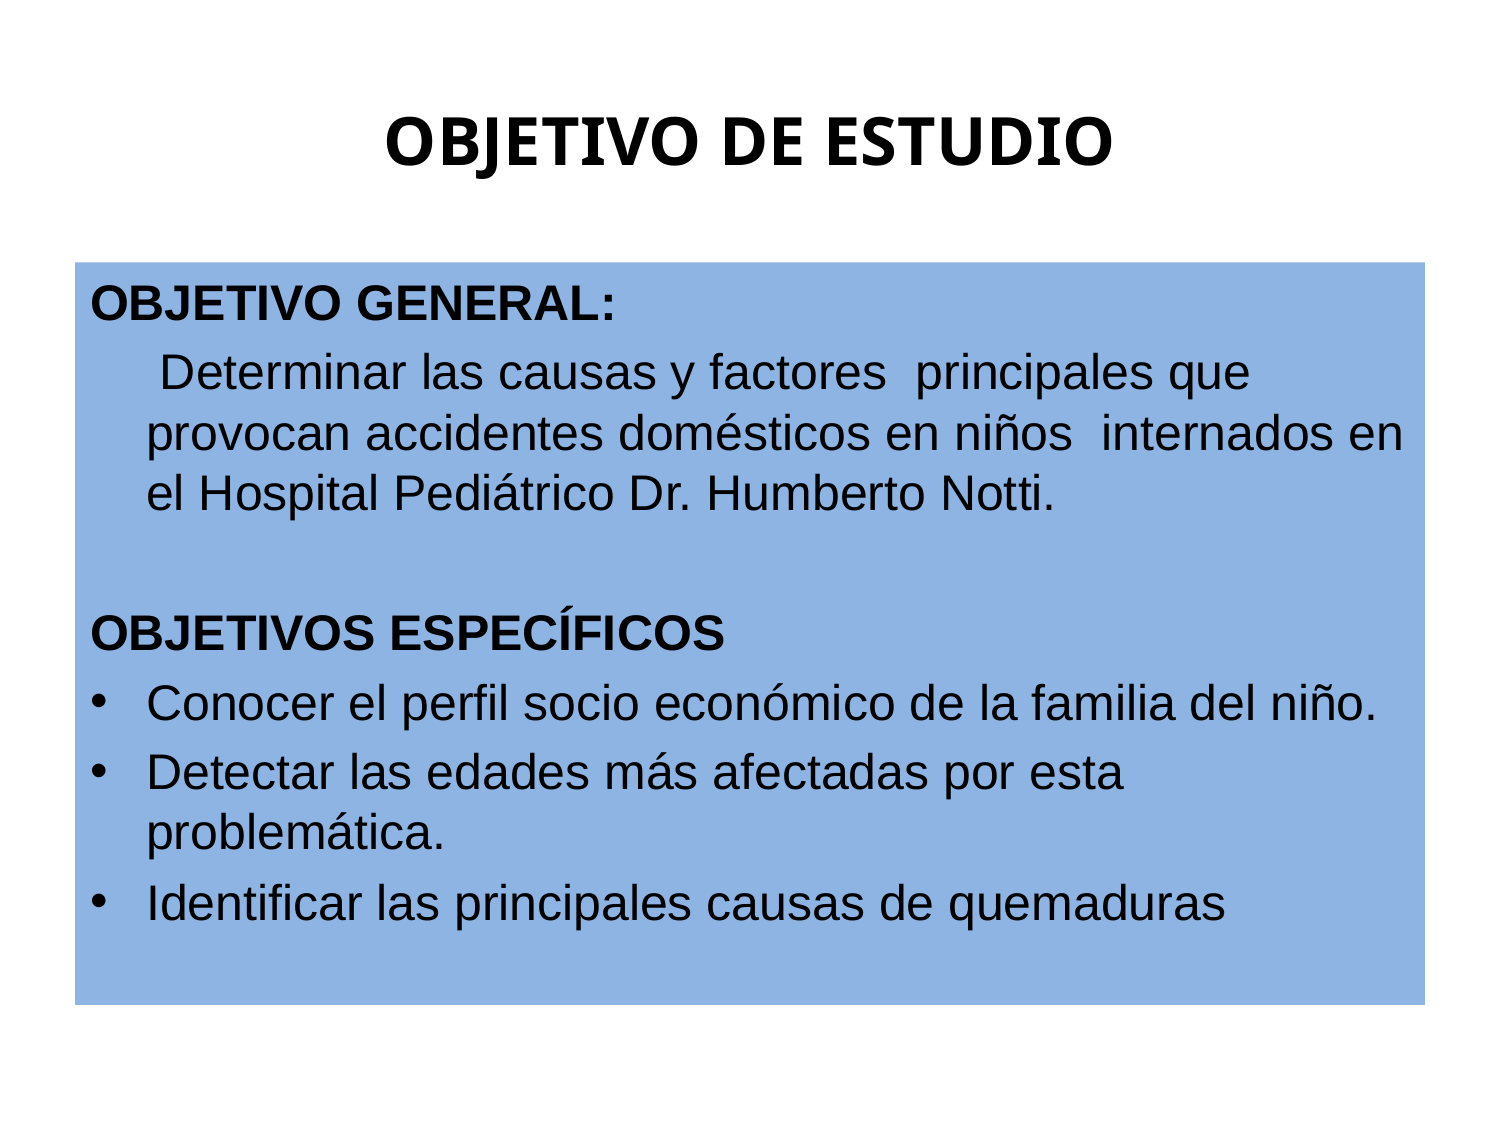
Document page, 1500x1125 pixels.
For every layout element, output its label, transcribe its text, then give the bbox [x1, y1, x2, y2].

list OBJETIVO GENERAL: Determinar las causas y factores principales que provocan accidentes domésticos en niños internados en el Hospital Pediátrico Dr. Humberto Notti. OBJETIVOS ESPECÍFICOS Conocer el perfil socio económico de la familia del niño. Detectar las edades más afectadas por esta problemática. Identificar las principales causas de quemaduras [75, 262, 1425, 1005]
title Objetivo de Estudio [75, 45, 1425, 233]
